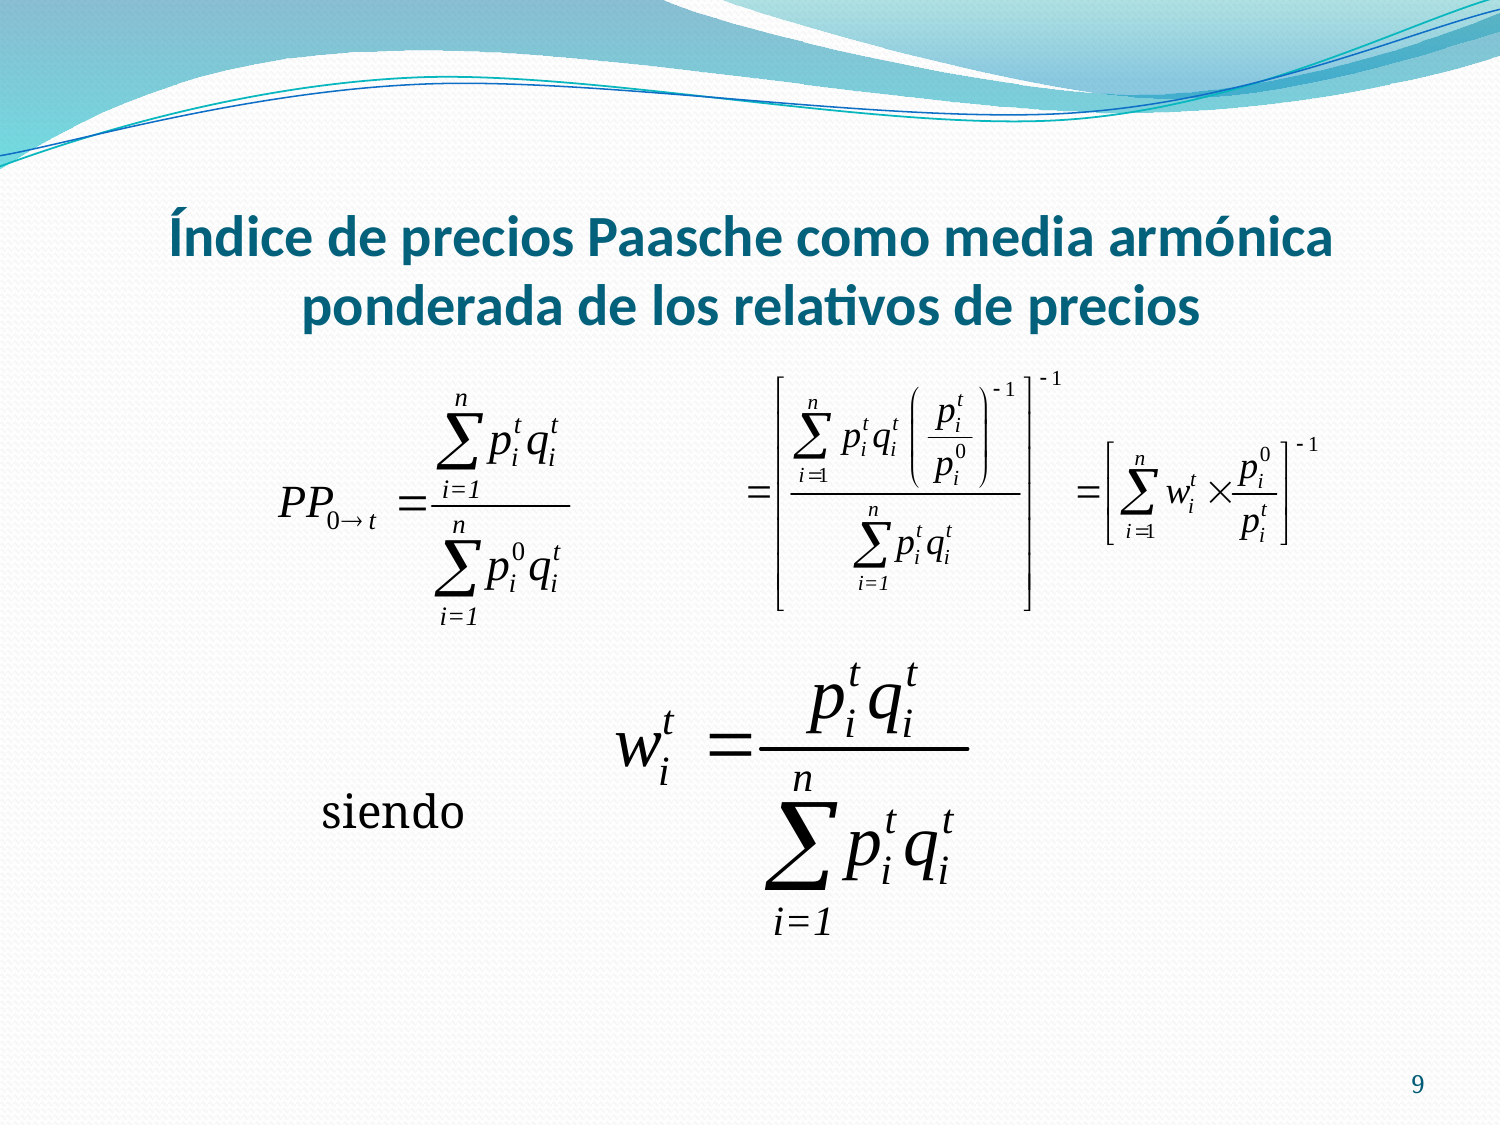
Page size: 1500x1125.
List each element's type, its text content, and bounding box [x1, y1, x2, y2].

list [737, 358, 1326, 623]
text_box siendo [249, 774, 538, 845]
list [600, 637, 981, 949]
title Índice de precios Paasche como media armónica ponderada de los relativos de precios [40, 152, 1463, 338]
slide_number 9 [1299, 1042, 1425, 1103]
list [267, 374, 595, 637]
